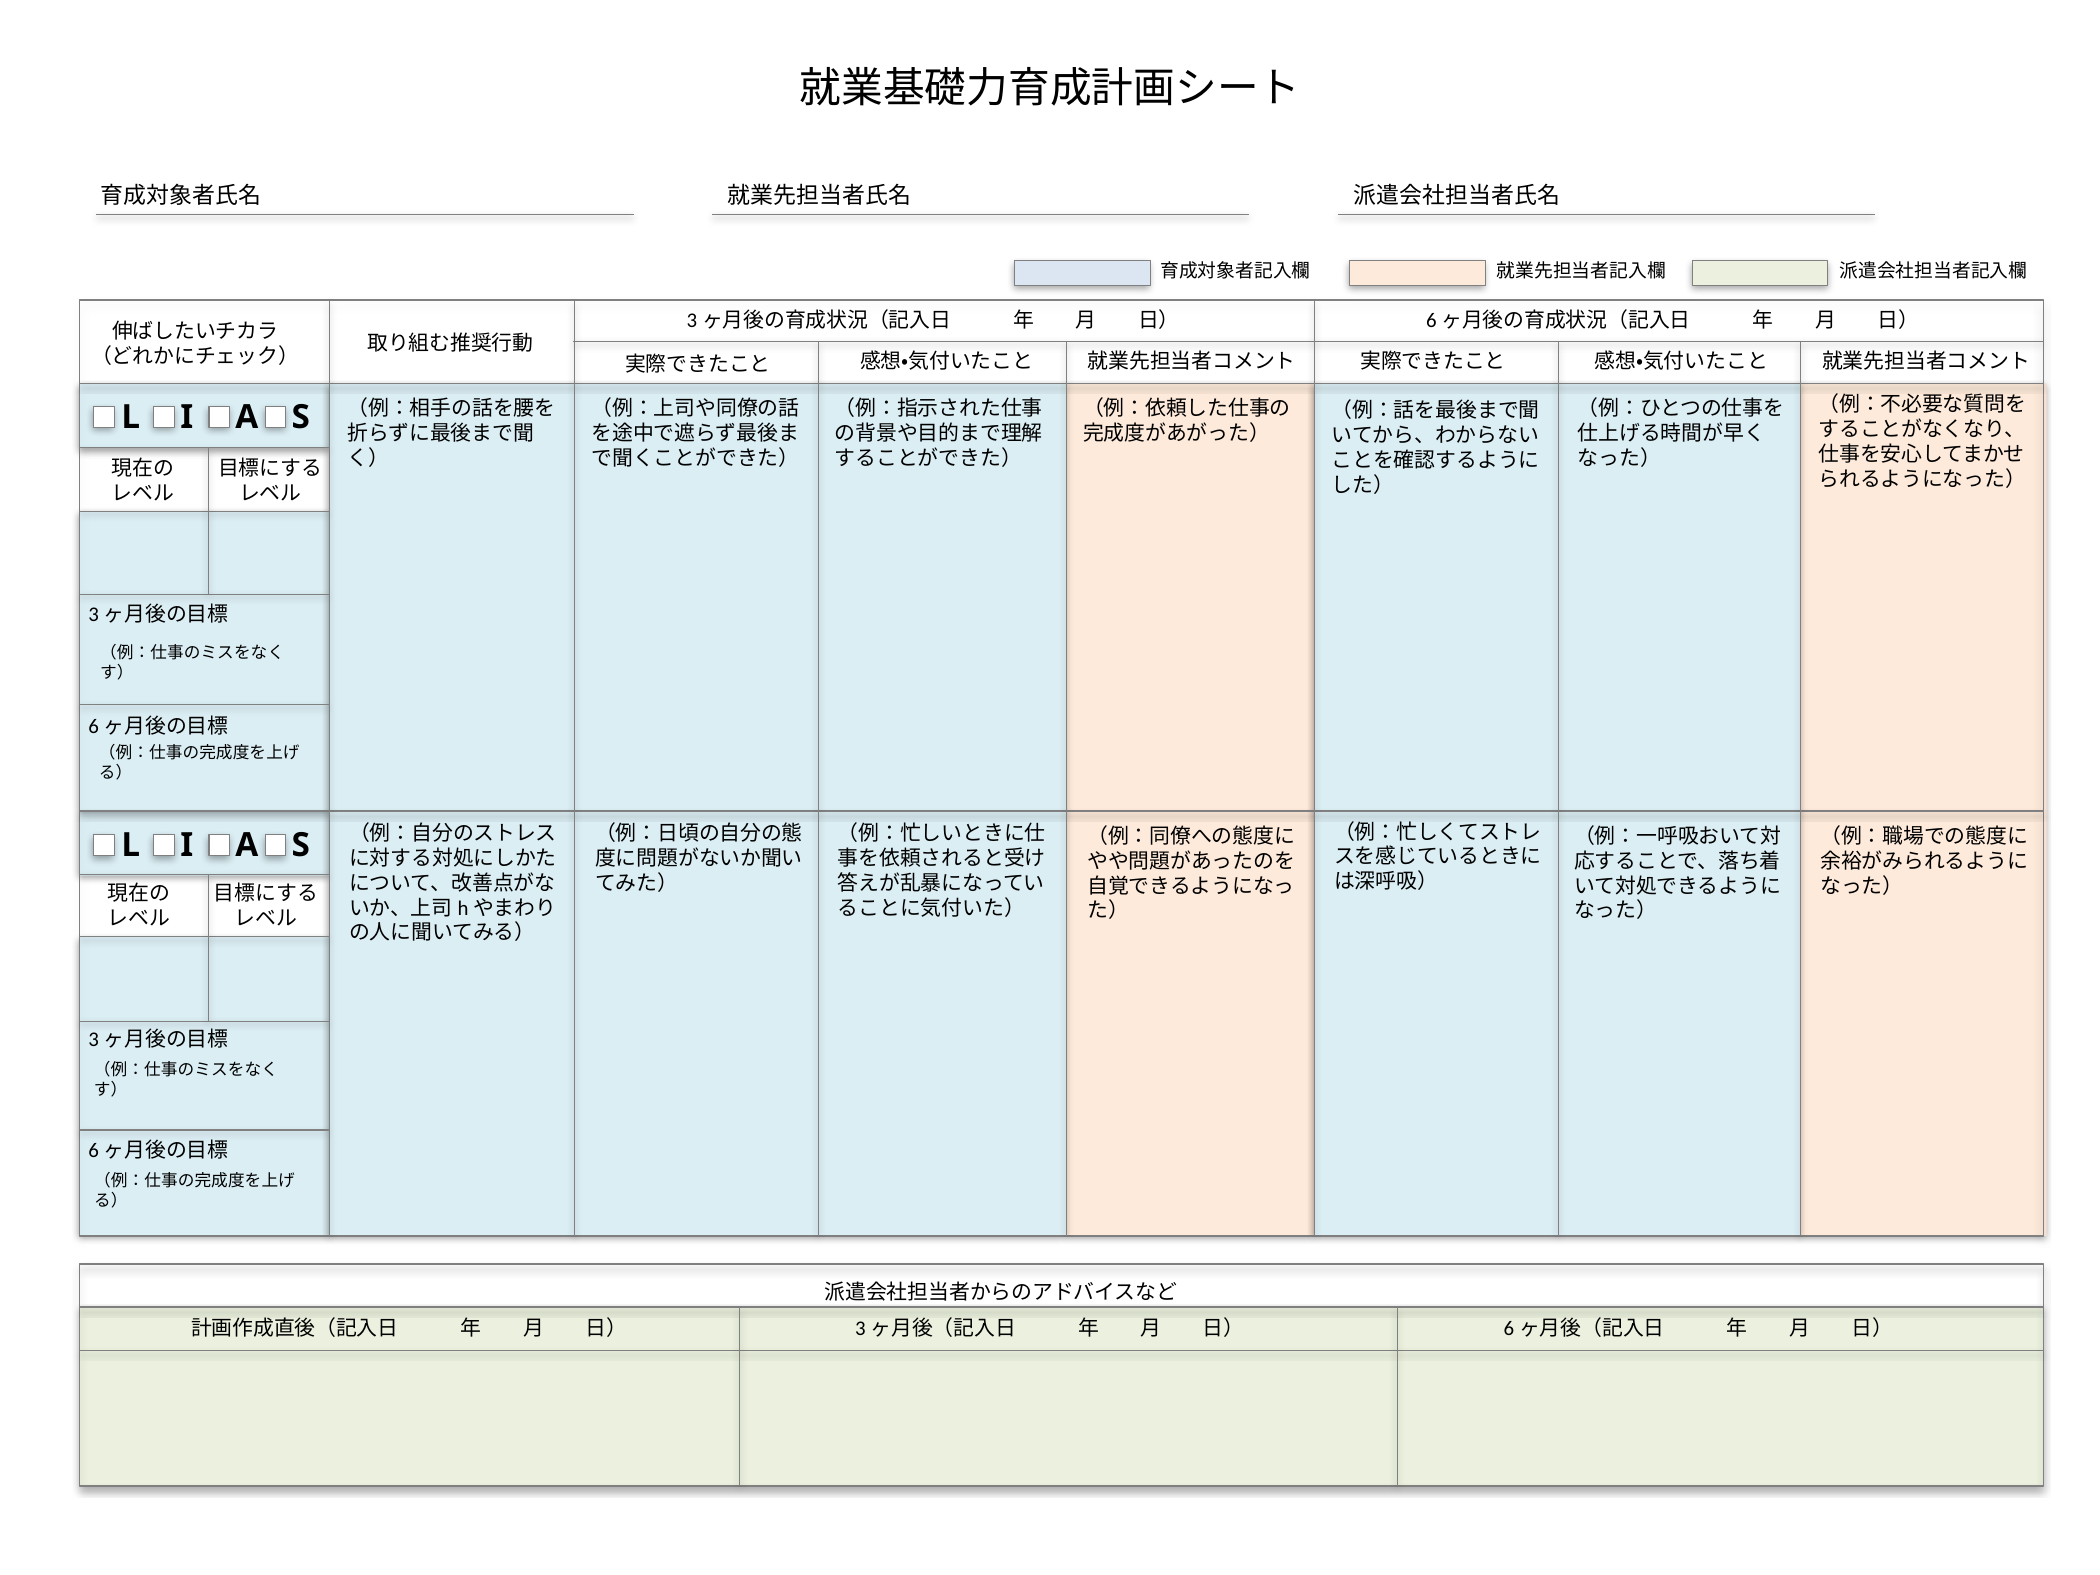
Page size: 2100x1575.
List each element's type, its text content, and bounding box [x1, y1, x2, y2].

text_box 就業基礎力育成計画シート [784, 53, 1316, 119]
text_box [76, 173, 2047, 1487]
